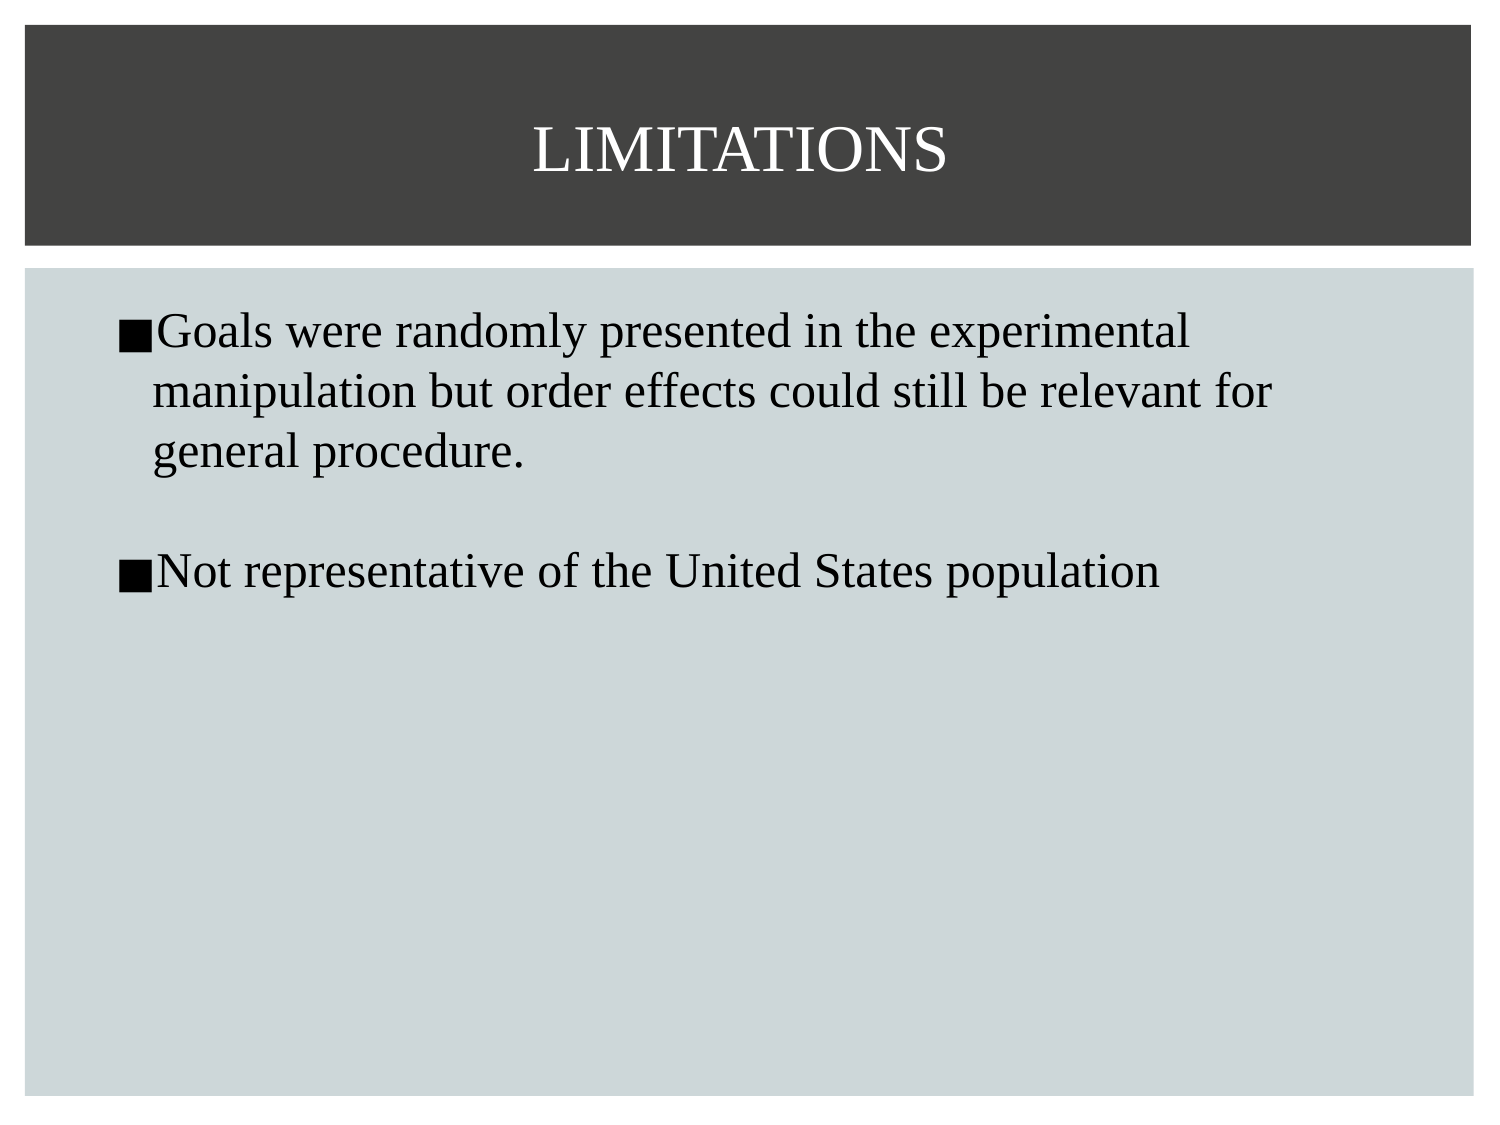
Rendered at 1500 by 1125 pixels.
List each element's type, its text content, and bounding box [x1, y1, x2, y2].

title LIMITATIONS [62, 58, 1438, 232]
list Goals were randomly presented in the experimental manipulation but order effects could still be relevant for general procedure. Not representative of the United States population [62, 281, 1442, 1005]
